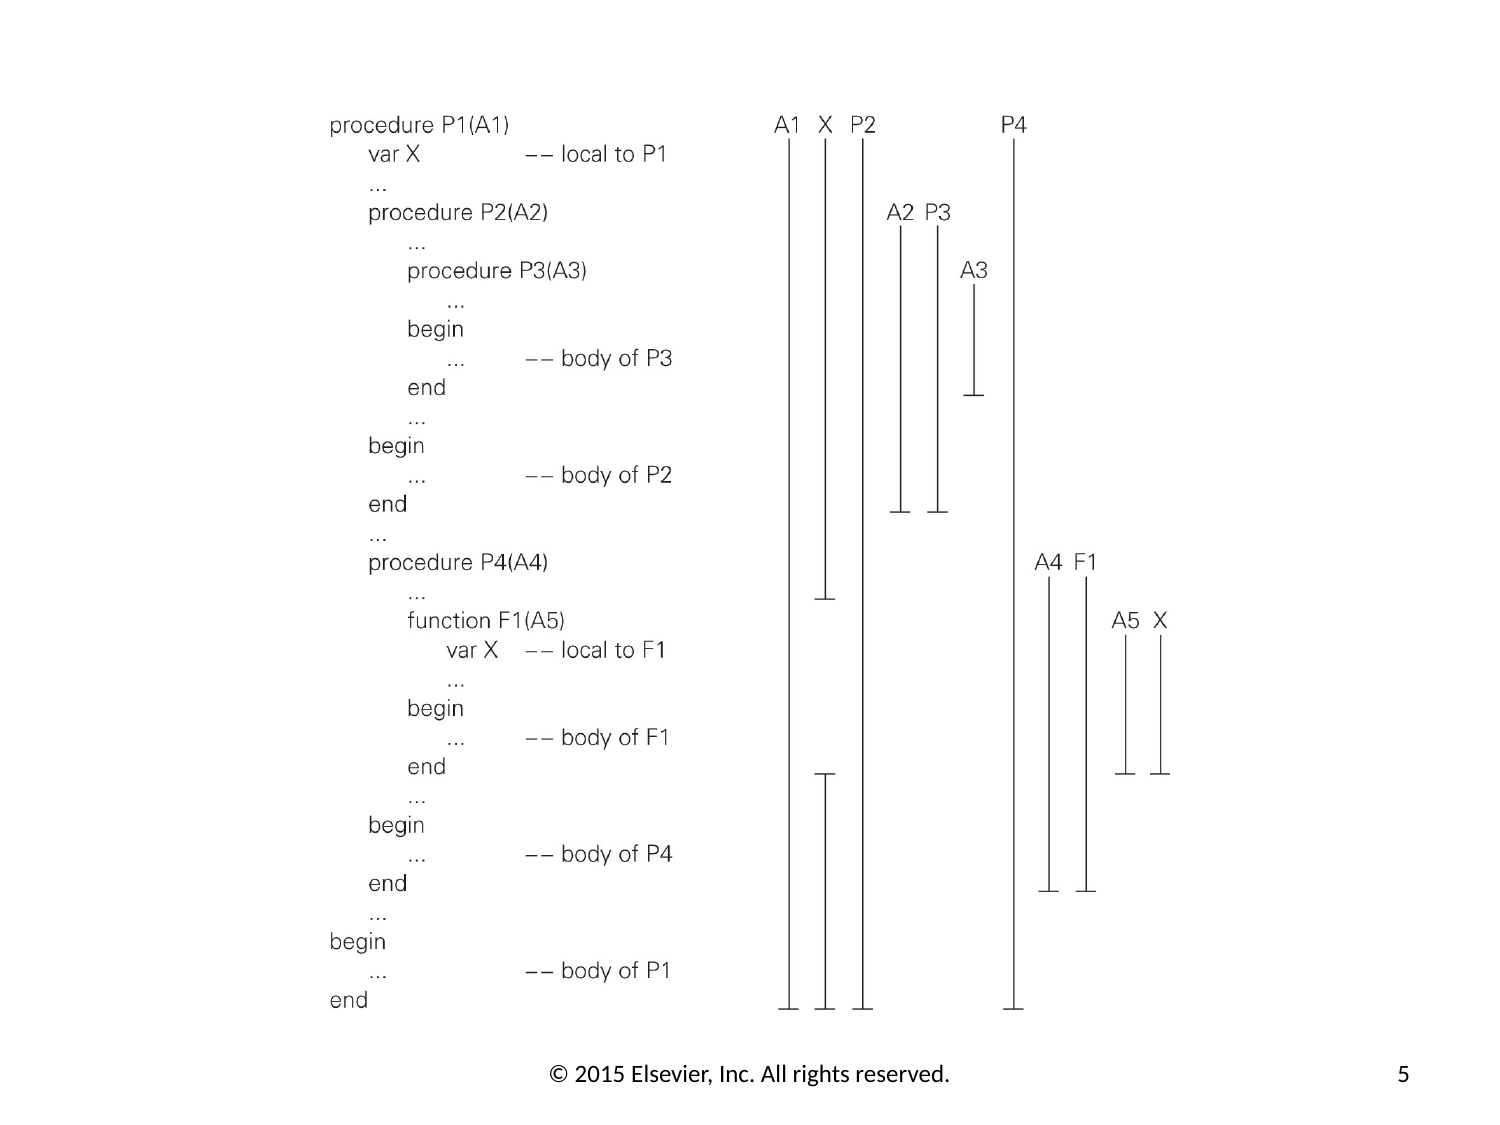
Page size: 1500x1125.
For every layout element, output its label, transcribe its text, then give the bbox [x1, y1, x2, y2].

footer © 2015 Elsevier, Inc. All rights reserved. [512, 1042, 988, 1103]
picture [329, 112, 1170, 1013]
slide_number 5 [1074, 1042, 1425, 1103]
